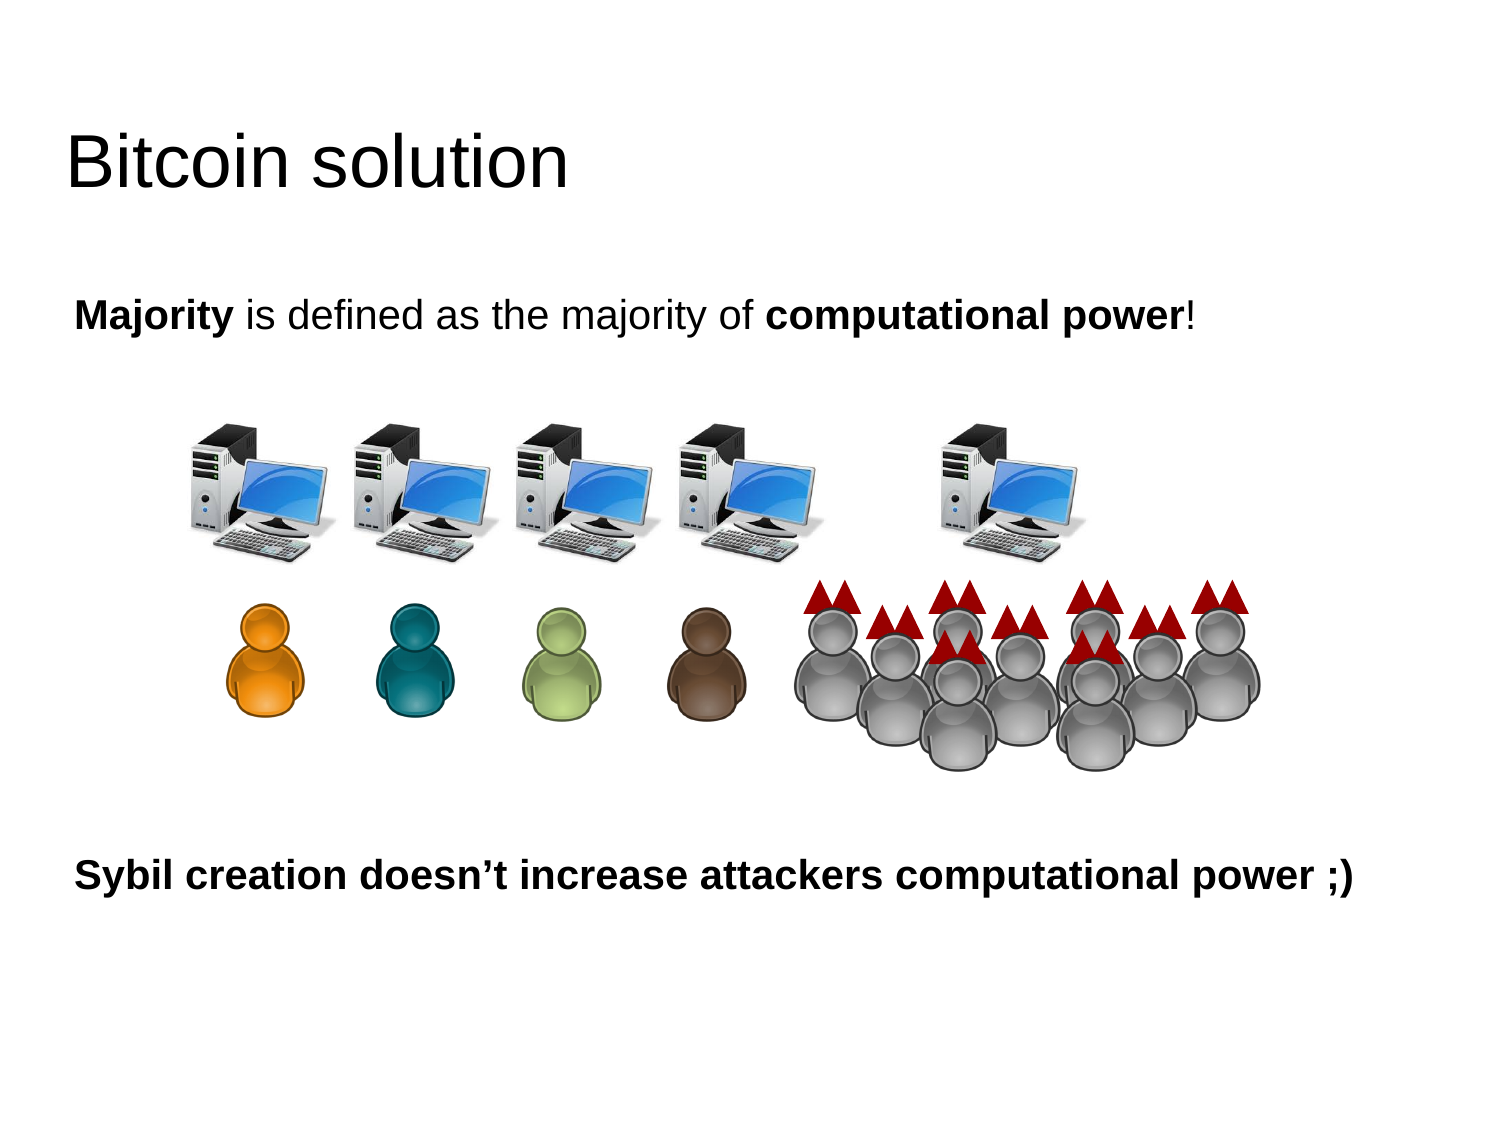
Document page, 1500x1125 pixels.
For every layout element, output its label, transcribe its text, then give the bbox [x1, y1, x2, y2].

text_box [1226, 579, 1238, 591]
text_box [1201, 579, 1213, 591]
text_box [1076, 579, 1088, 591]
picture [366, 588, 463, 730]
text_box [1101, 579, 1113, 591]
picture [675, 416, 830, 571]
text_box Bitcoin solution [51, 97, 1449, 223]
picture [784, 593, 1269, 784]
picture [512, 416, 668, 571]
text_box [814, 579, 826, 591]
picture [937, 416, 1093, 571]
picture [187, 416, 343, 571]
picture [658, 593, 755, 734]
picture [513, 593, 610, 734]
picture [350, 416, 505, 571]
text_box [964, 579, 976, 591]
text_box [939, 579, 951, 591]
text_box Majority is defined as the majority of computational power! [59, 272, 1434, 399]
text_box [1026, 604, 1038, 616]
picture [216, 588, 313, 730]
text_box [839, 579, 851, 591]
text_box Sybil creation doesn’t increase attackers computational power ;) [59, 833, 1414, 905]
